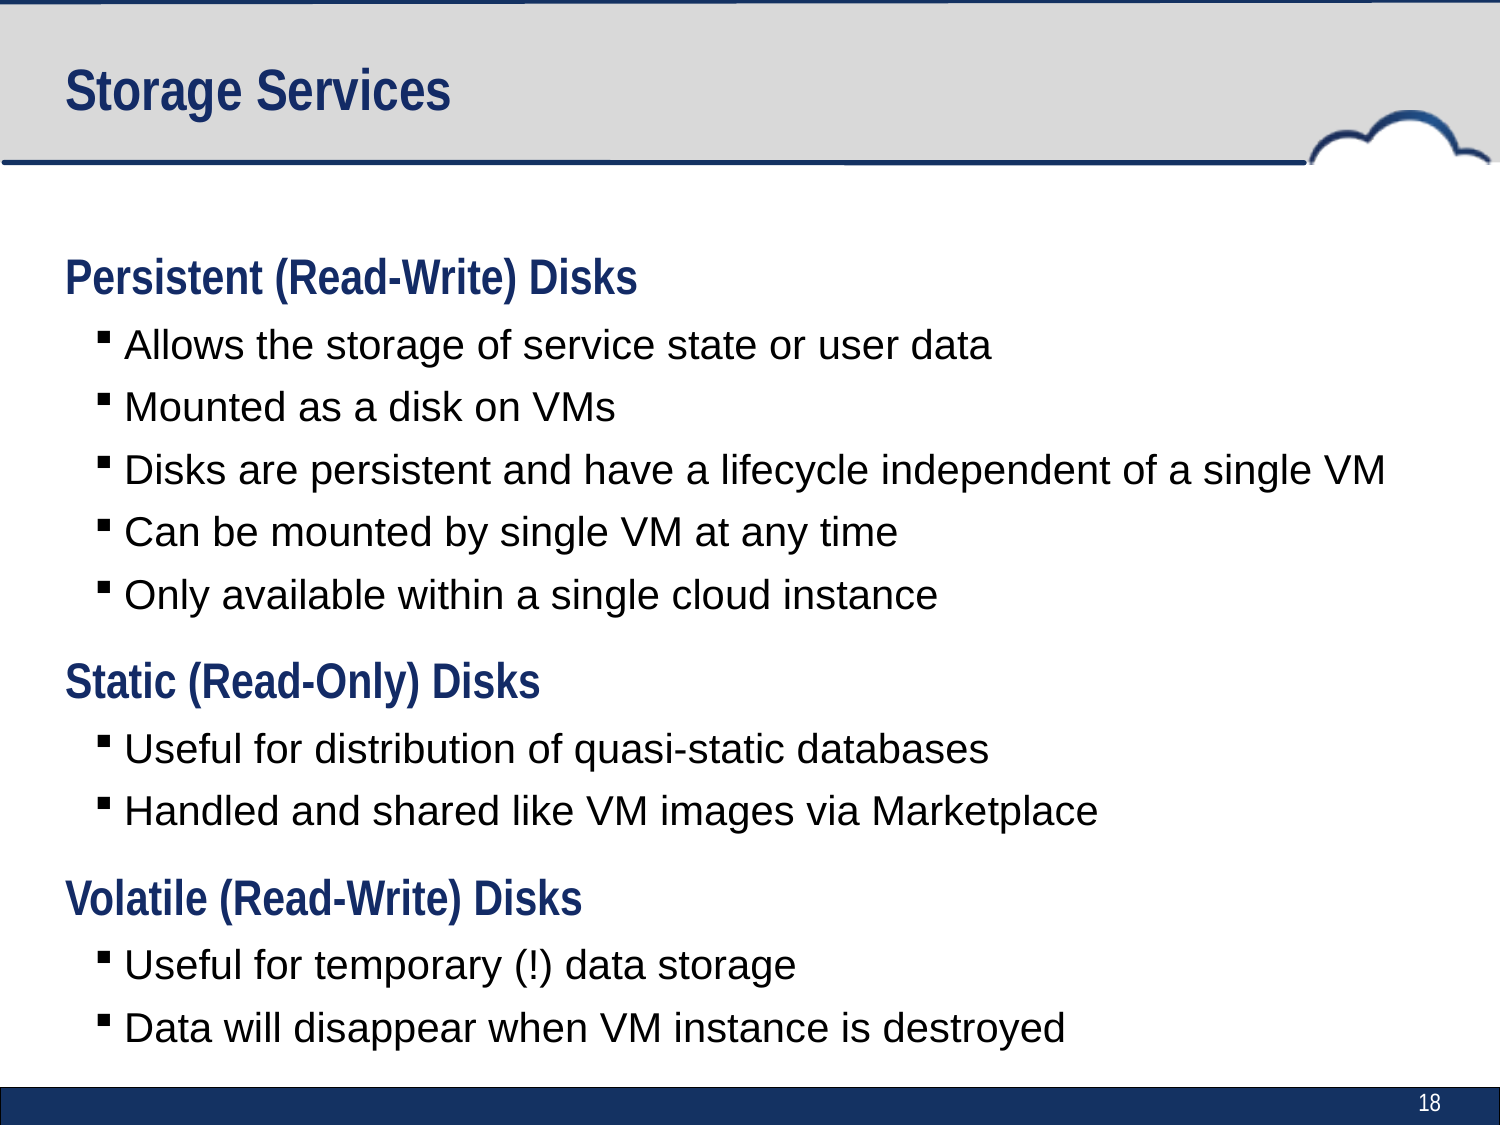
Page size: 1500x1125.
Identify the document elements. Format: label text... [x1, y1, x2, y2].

title Storage Services [49, 12, 1301, 163]
list Persistent (Read-Write) Disks Allows the storage of service state or user data Mounted as a disk on VMs Disks are persistent and have a lifecycle independent of a single VM Can be mounted by single VM at any time Only available within a single cloud instance Static (Read-Only) Disks Useful for distribution of quasi-static databases Handled and shared like VM images via Marketplace Volatile (Read-Write) Disks Useful for temporary (!) data storage Data will disappear when VM instance is destroyed [49, 237, 1451, 1076]
picture [1281, 110, 1500, 165]
